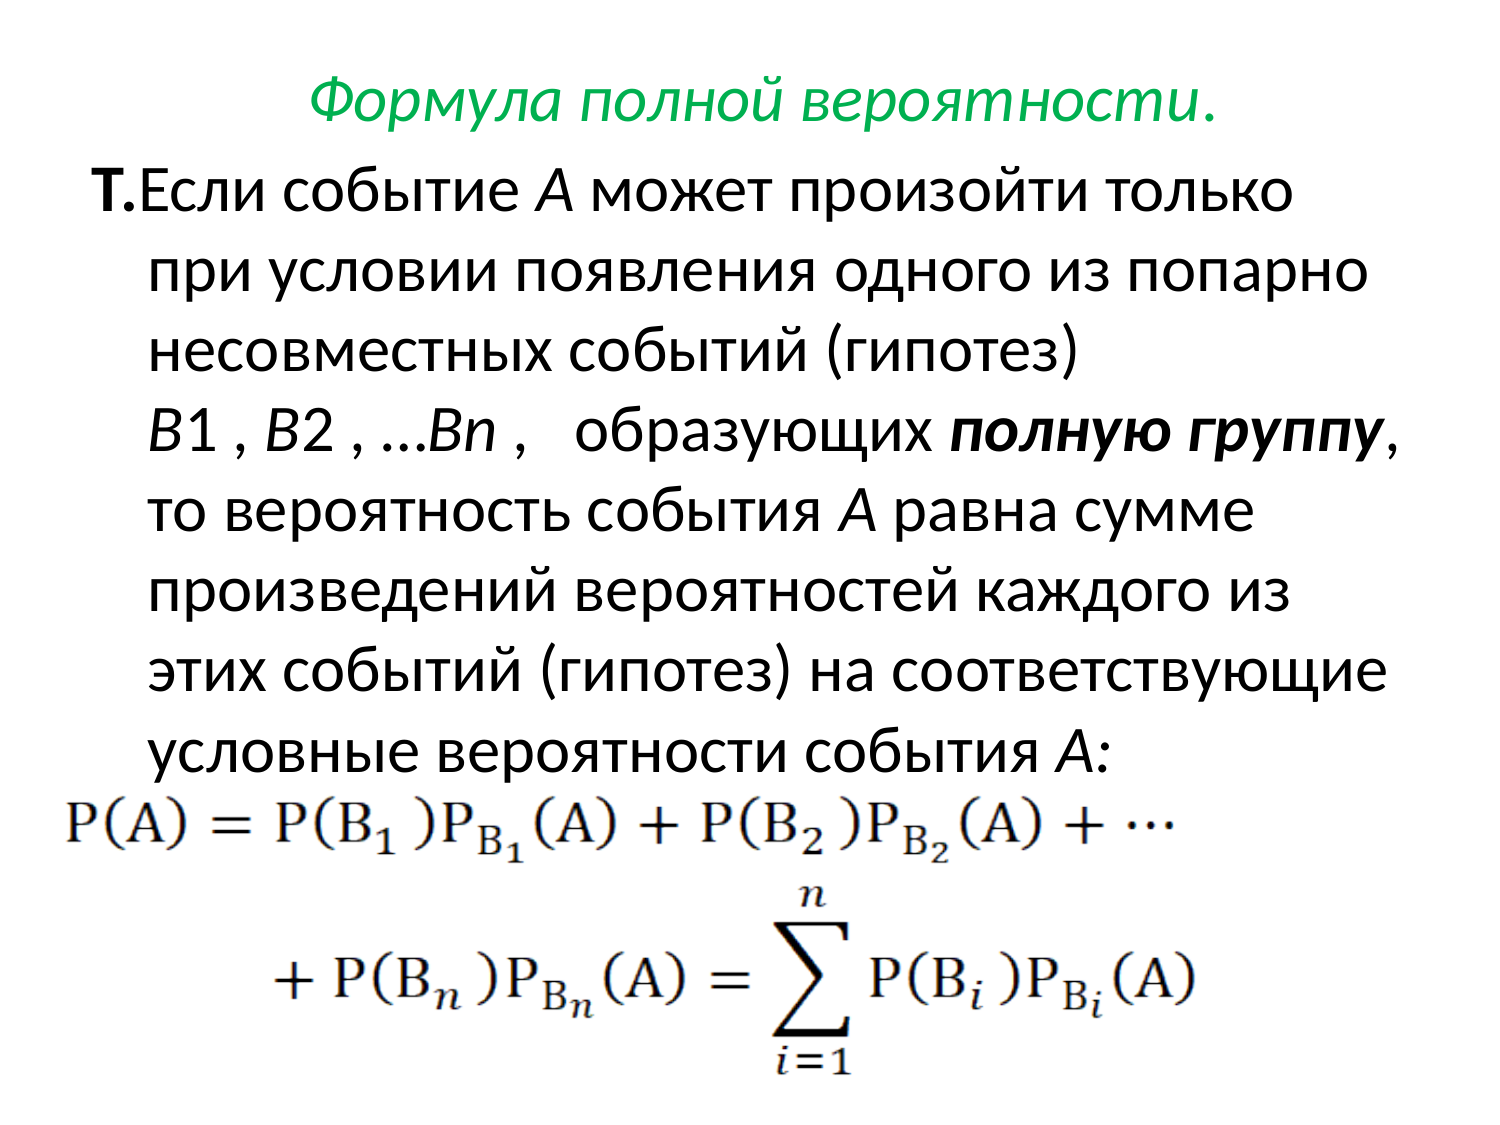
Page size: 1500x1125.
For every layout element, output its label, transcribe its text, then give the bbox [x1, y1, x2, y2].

picture [64, 786, 1459, 1090]
list Т.Если событие A может произойти только при условии появления одного из попарно несовместных событий (гипотез) В1 , В2 , …Вn , образующих полную группу, то вероятность события A равна сумме произведений вероятностей каждого из этих событий (гипотез) на соответствующие условные вероятности события A: [76, 137, 1427, 785]
title Формула полной вероятности. [64, 1, 1461, 189]
